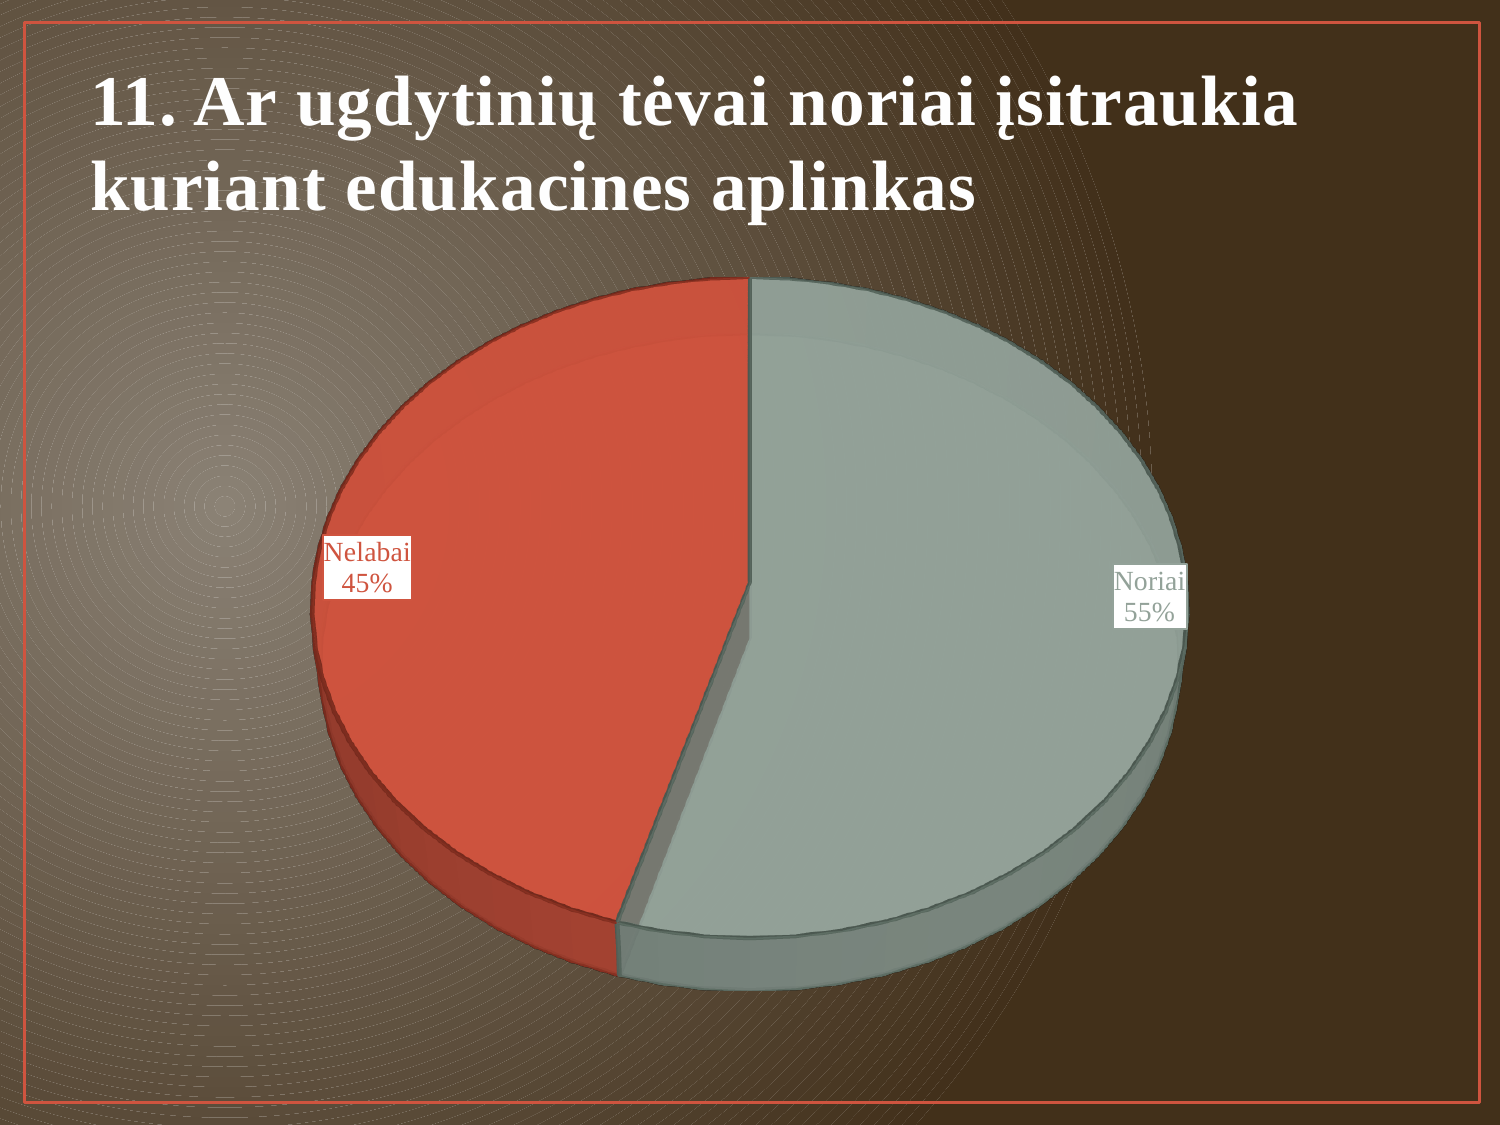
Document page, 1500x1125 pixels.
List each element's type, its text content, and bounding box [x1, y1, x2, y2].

title 11. Ar ugdytinių tėvai noriai įsitraukia kuriant edukacines aplinkas [75, 45, 1425, 233]
chart [74, 262, 1426, 1006]
